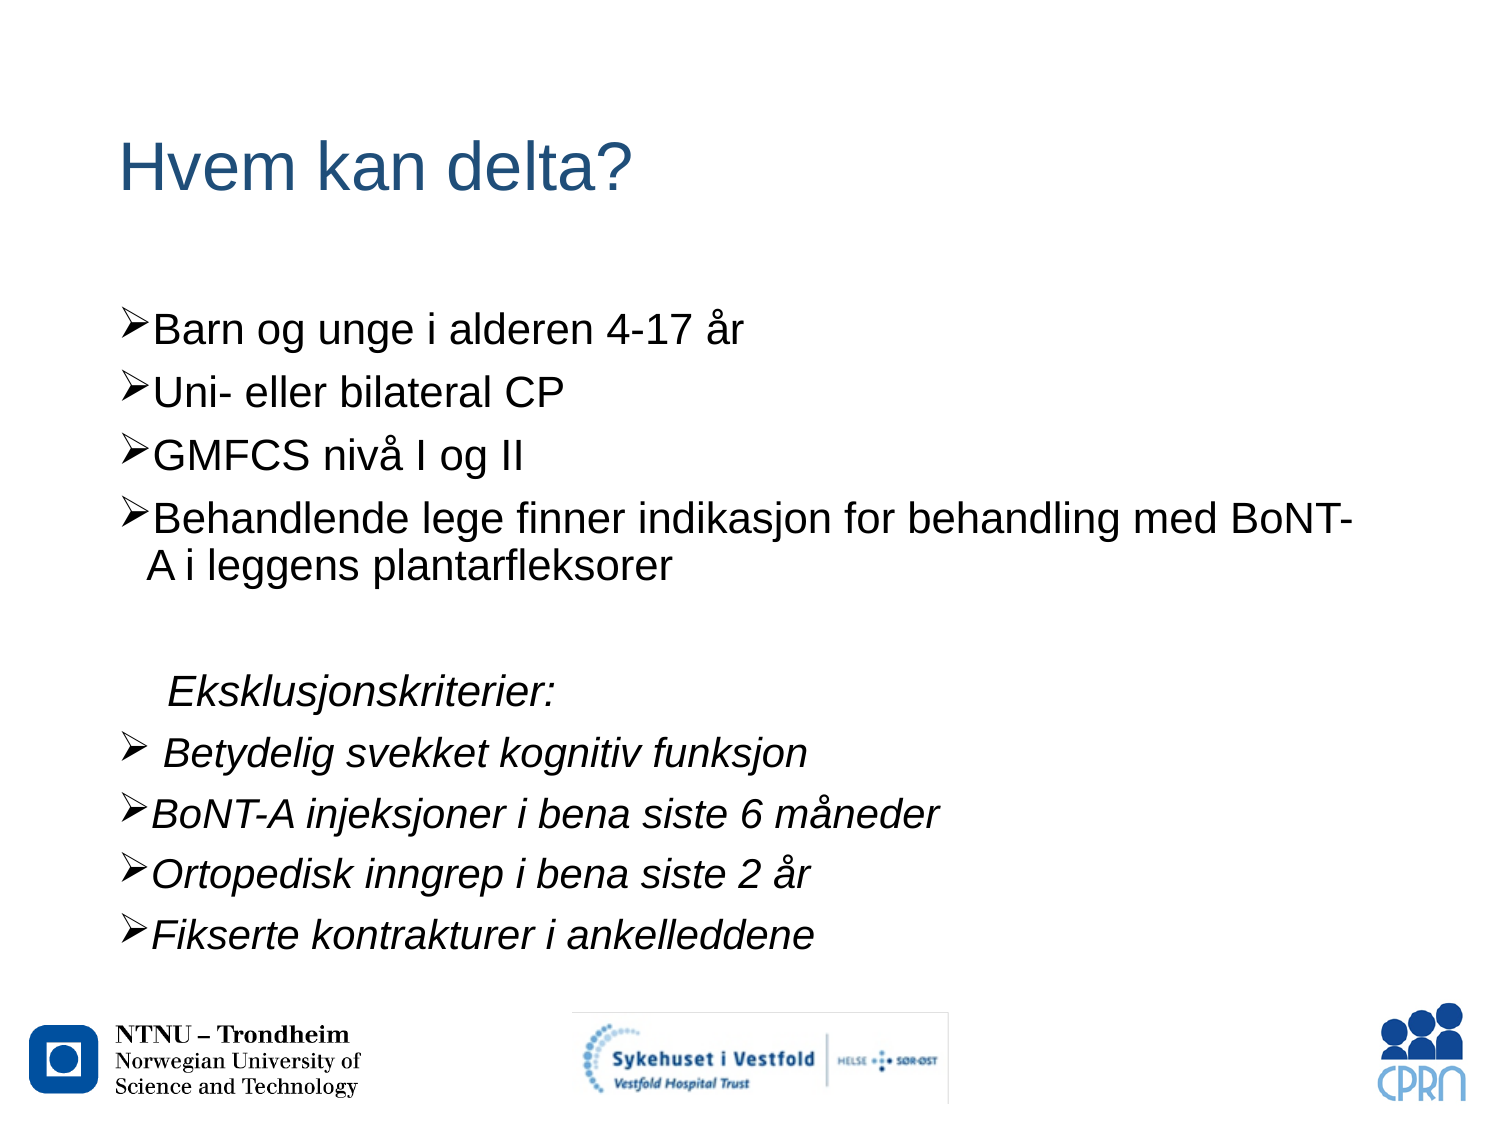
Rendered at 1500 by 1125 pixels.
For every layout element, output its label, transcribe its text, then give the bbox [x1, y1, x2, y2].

title Hvem kan delta? [102, 59, 1398, 278]
picture [29, 1025, 361, 1098]
picture [1373, 999, 1470, 1106]
picture [572, 1014, 950, 1104]
list Barn og unge i alderen 4-17 år Uni- eller bilateral CP GMFCS nivå I og II Behandlende lege finner indikasjon for behandling med BoNT-A i leggens plantarfleksorer Eksklusjonskriterier: Betydelig svekket kognitiv funksjon BoNT-A injeksjoner i bena siste 6 måneder Ortopedisk inngrep i bena siste 2 år Fikserte kontrakturer i ankelleddene [102, 299, 1398, 1014]
